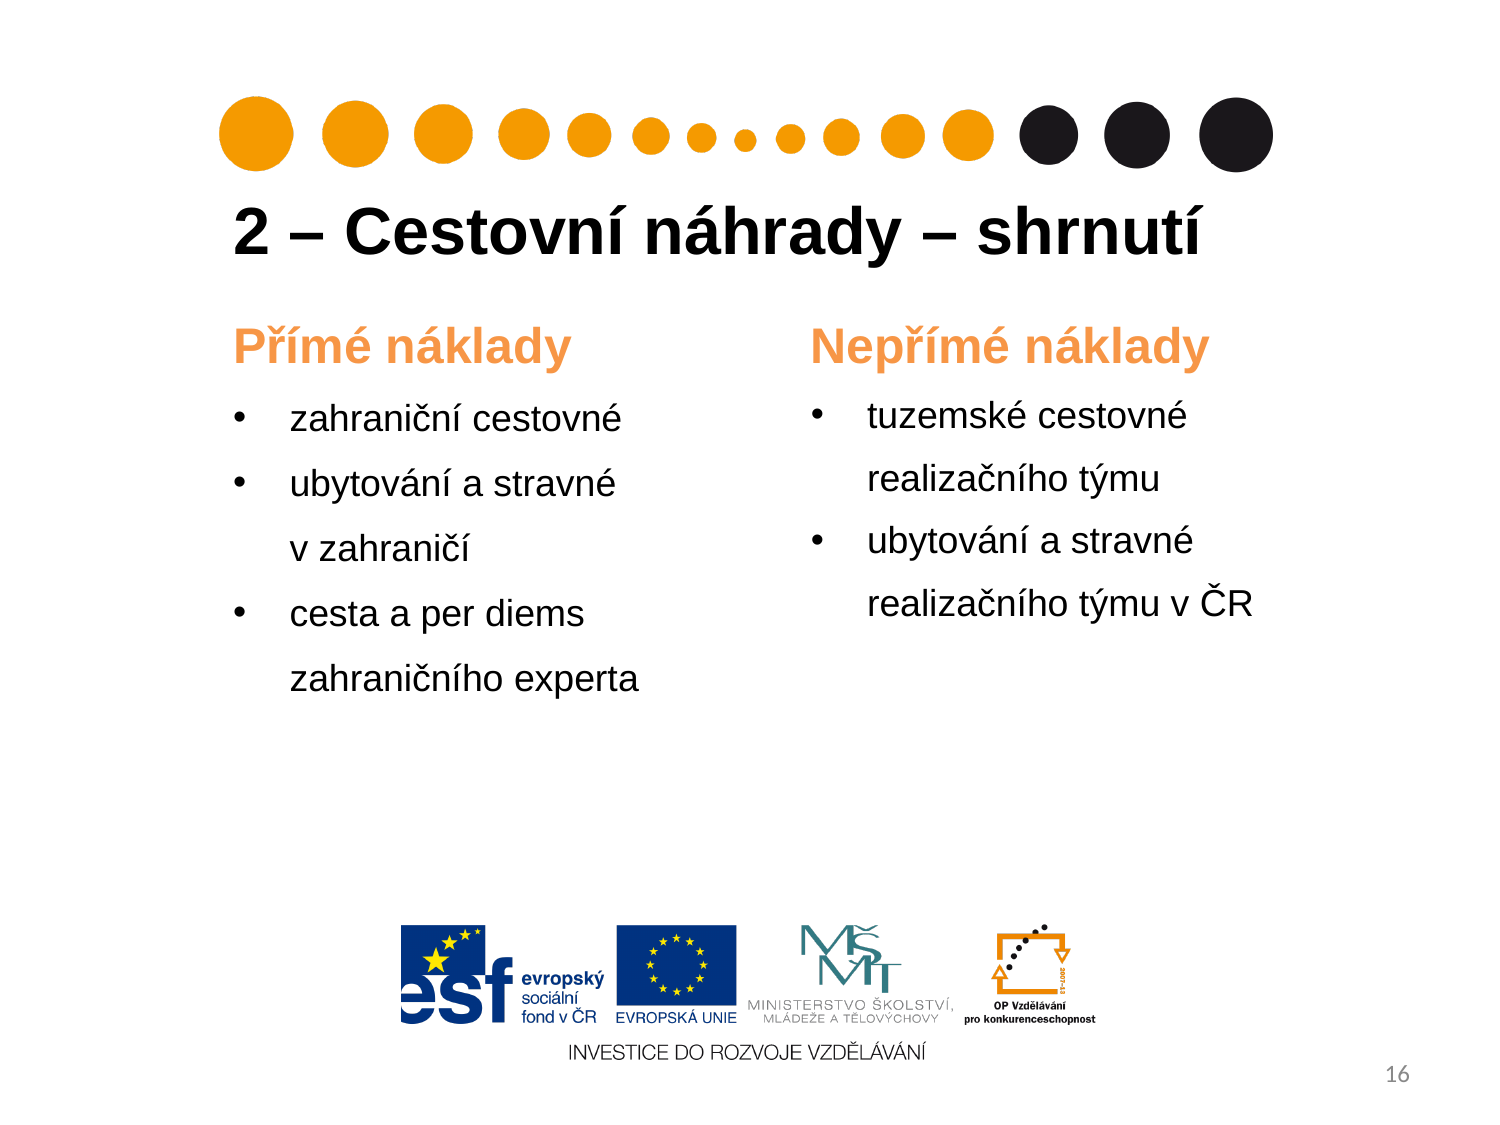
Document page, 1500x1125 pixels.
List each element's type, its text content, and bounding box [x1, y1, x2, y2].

list Přímé náklady zahraniční cestovné ubytování a stravné v zahraničí cesta a per diems zahraničního experta [218, 306, 780, 828]
picture [215, 93, 1275, 176]
slide_number 16 [1074, 1042, 1425, 1103]
title 2 – Cestovní náhrady – shrnutí [218, 184, 1278, 271]
text_box Nepřímé náklady tuzemské cestovné realizačního týmu ubytování a stravné realizačního týmu v ČR [796, 306, 1354, 750]
picture [399, 922, 1100, 1061]
